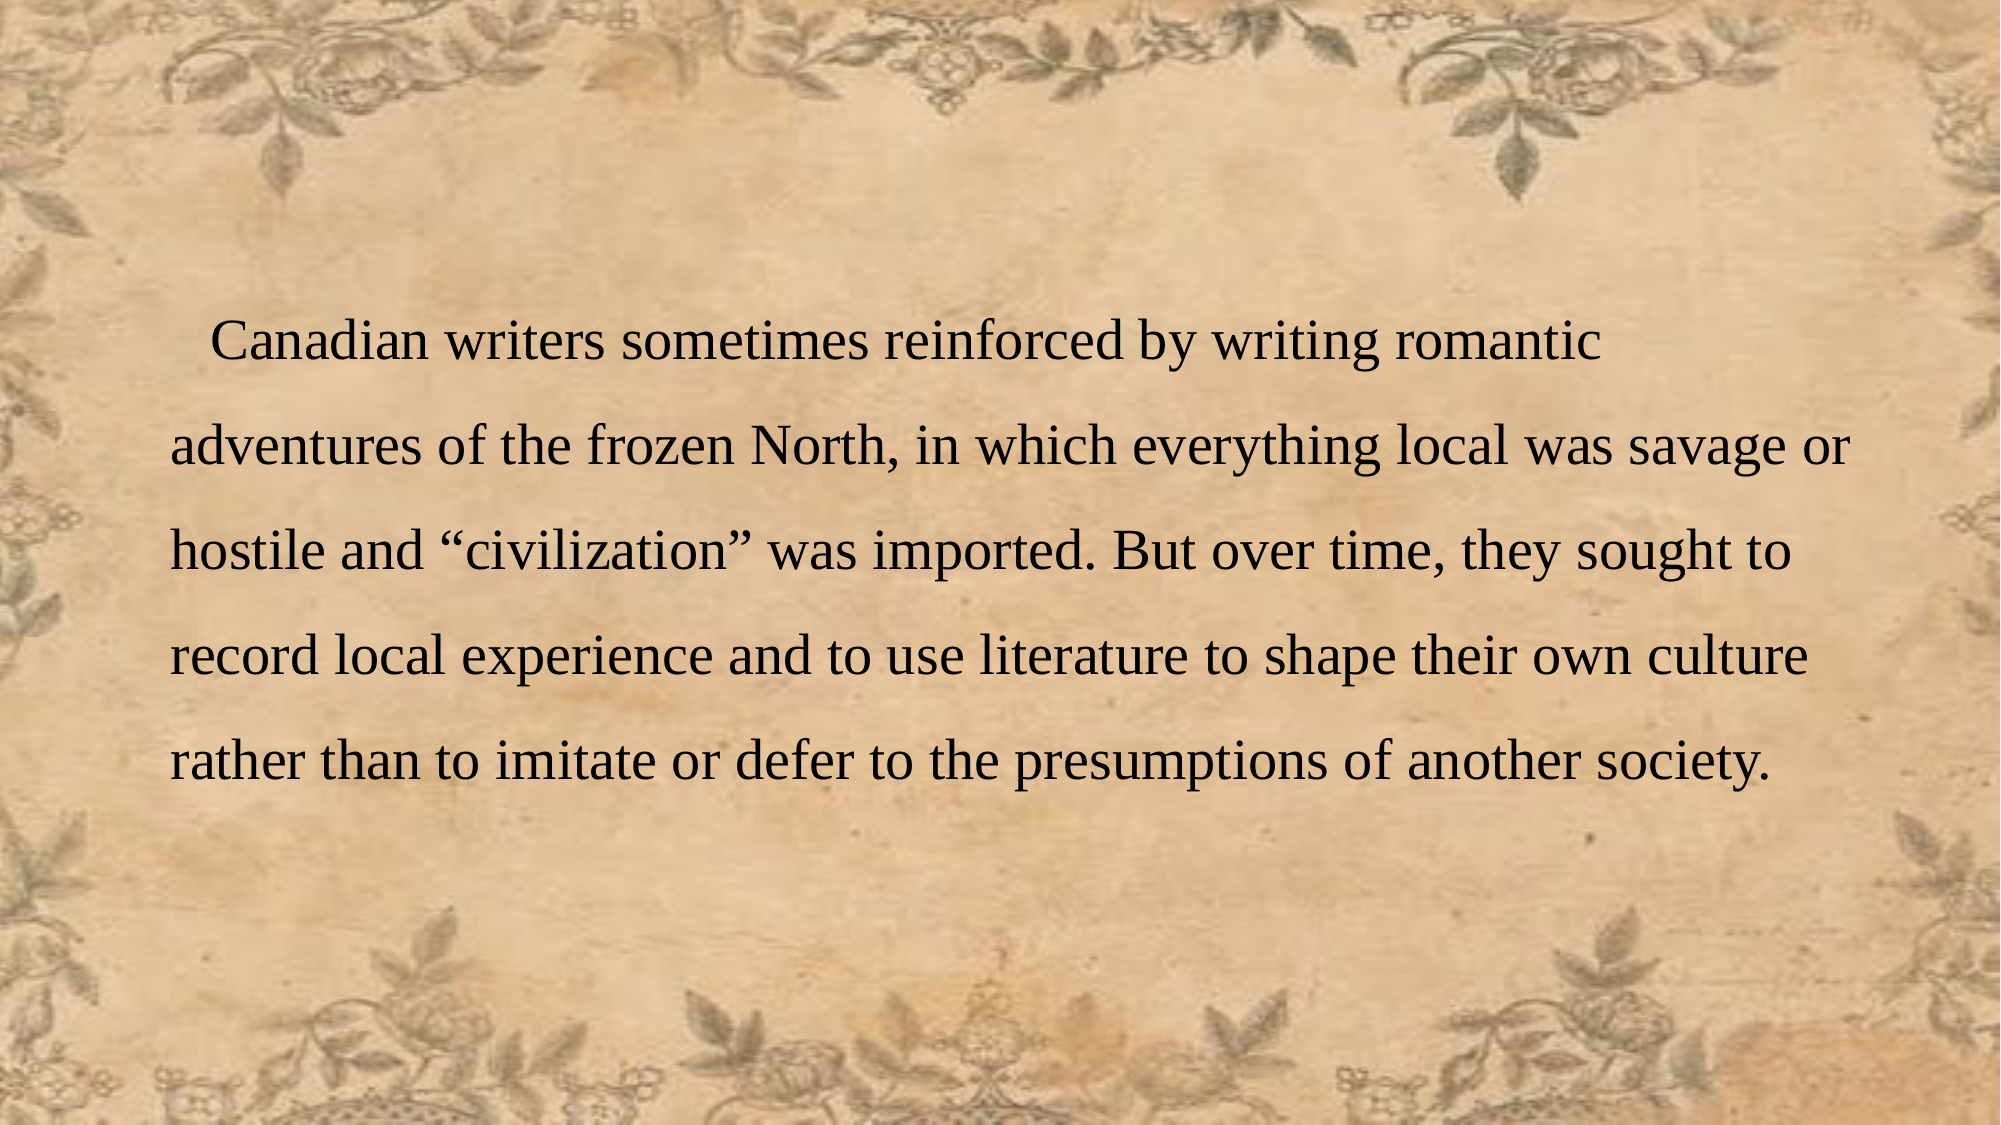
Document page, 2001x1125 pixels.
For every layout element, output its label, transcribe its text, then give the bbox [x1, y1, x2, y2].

picture [0, 0, 2001, 1125]
list Canadian writers sometimes reinforced by writing romantic adventures of the frozen North, in which everything local was savage or hostile and “civilization” was imported. But over time, they sought to record local experience and to use literature to shape their own culture rather than to imitate or defer to the presumptions of another society. [155, 258, 1881, 973]
